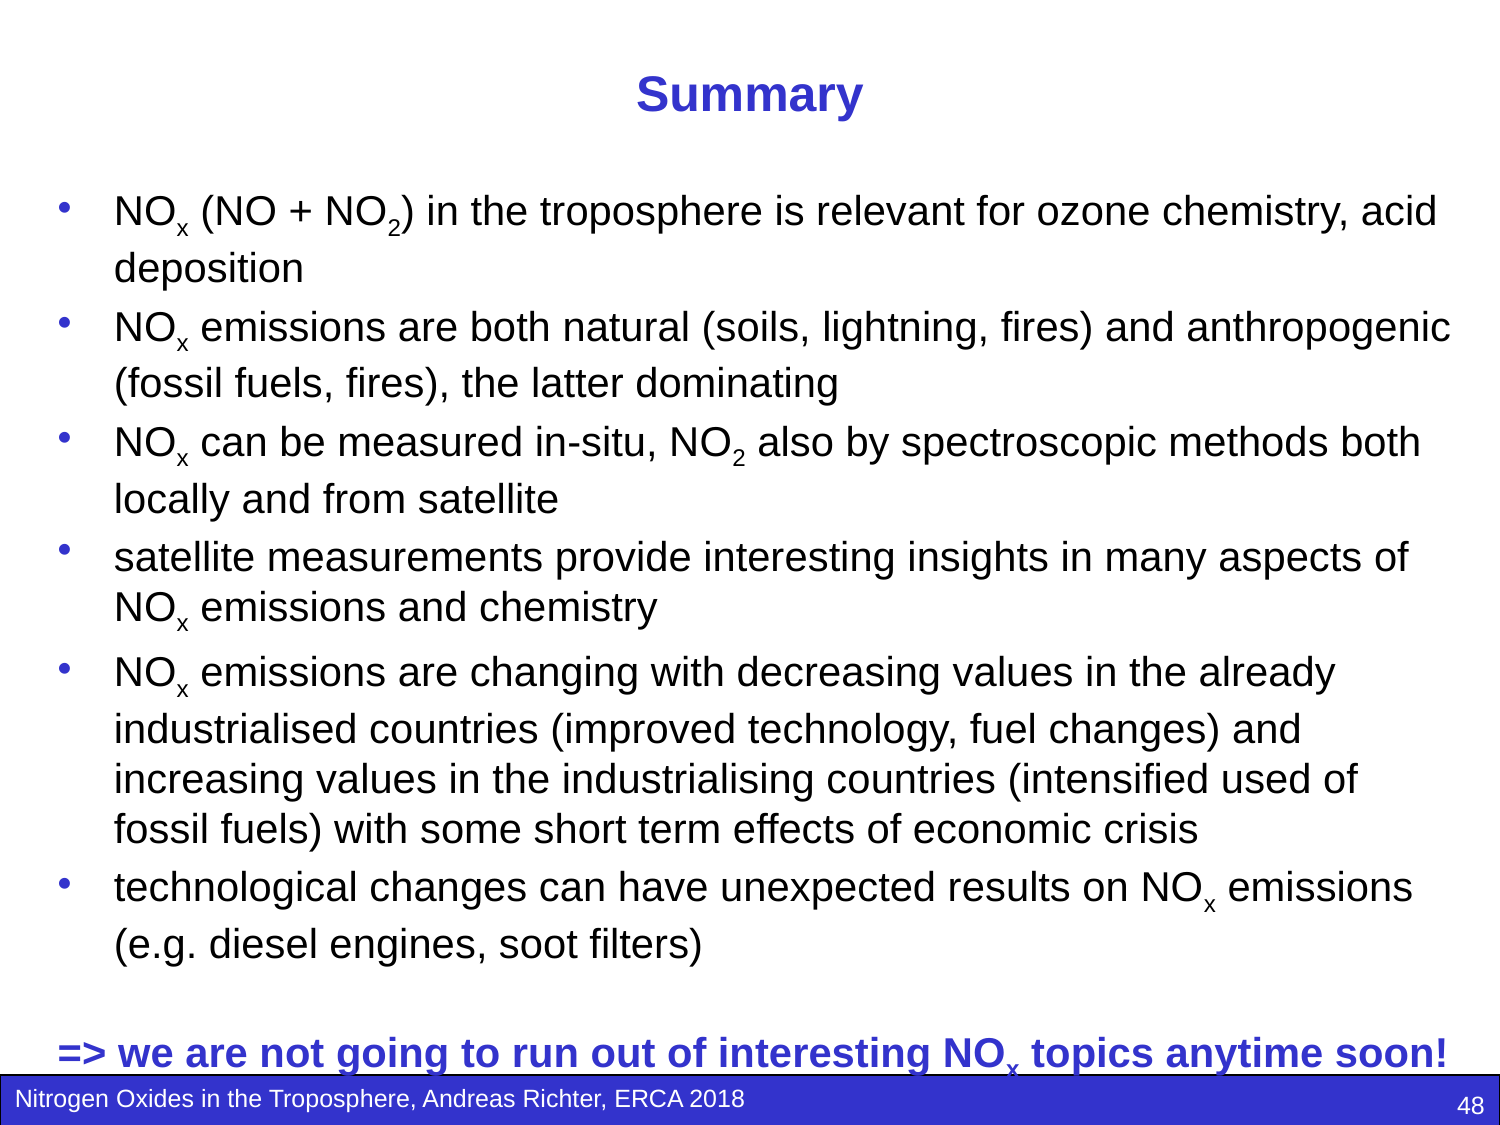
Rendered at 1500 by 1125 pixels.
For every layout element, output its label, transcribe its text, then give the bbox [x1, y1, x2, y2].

list NOx (NO + NO2) in the troposphere is relevant for ozone chemistry, acid deposition NOx emissions are both natural (soils, lightning, fires) and anthropogenic (fossil fuels, fires), the latter dominating NOx can be measured in-situ, NO2 also by spectroscopic methods both locally and from satellite satellite measurements provide interesting insights in many aspects of NOx emissions and chemistry NOx emissions are changing with decreasing values in the already industrialised countries (improved technology, fuel changes) and increasing values in the industrialising countries (intensified used of fossil fuels) with some short term effects of economic crisis technological changes can have unexpected results on NOx emissions (e.g. diesel engines, soot filters) => we are not going to run out of interesting NOx topics anytime soon! [42, 176, 1480, 1005]
title Summary [75, 45, 1425, 139]
slide_number 48 [1187, 1082, 1500, 1125]
